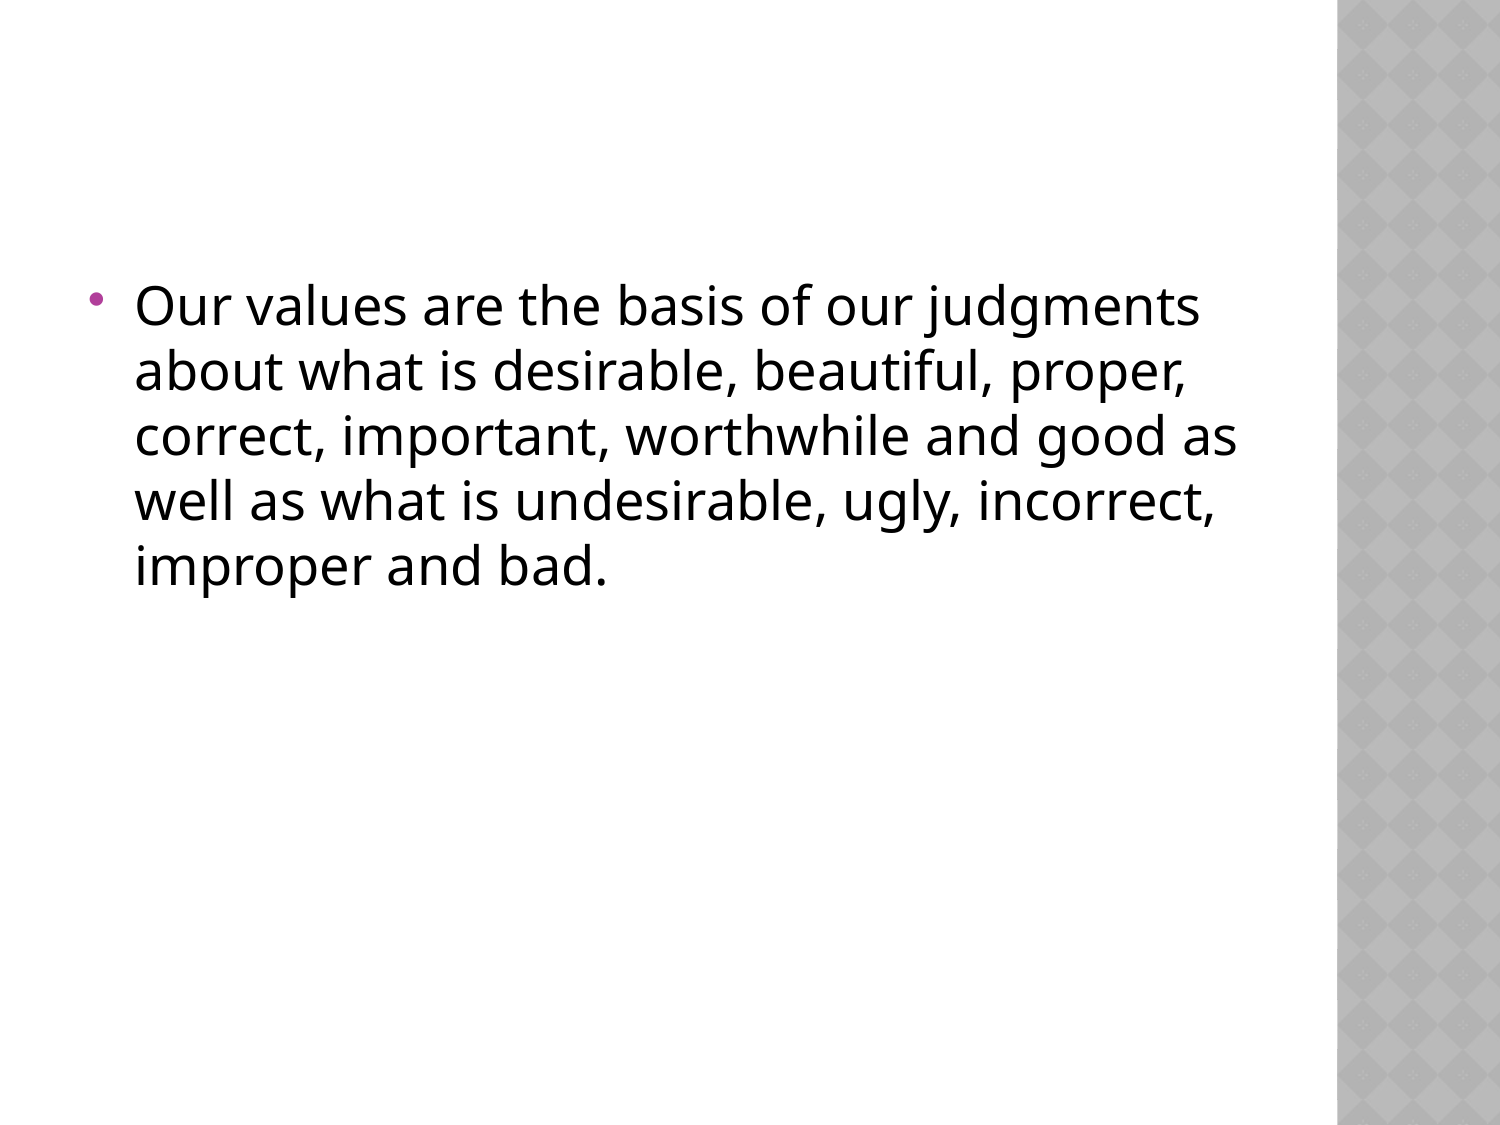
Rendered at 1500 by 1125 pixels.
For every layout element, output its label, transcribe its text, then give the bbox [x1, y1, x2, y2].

list Our values are the basis of our judgments about what is desirable, beautiful, proper, correct, important, worthwhile and good as well as what is undesirable, ugly, incorrect, improper and bad. [75, 264, 1263, 1059]
